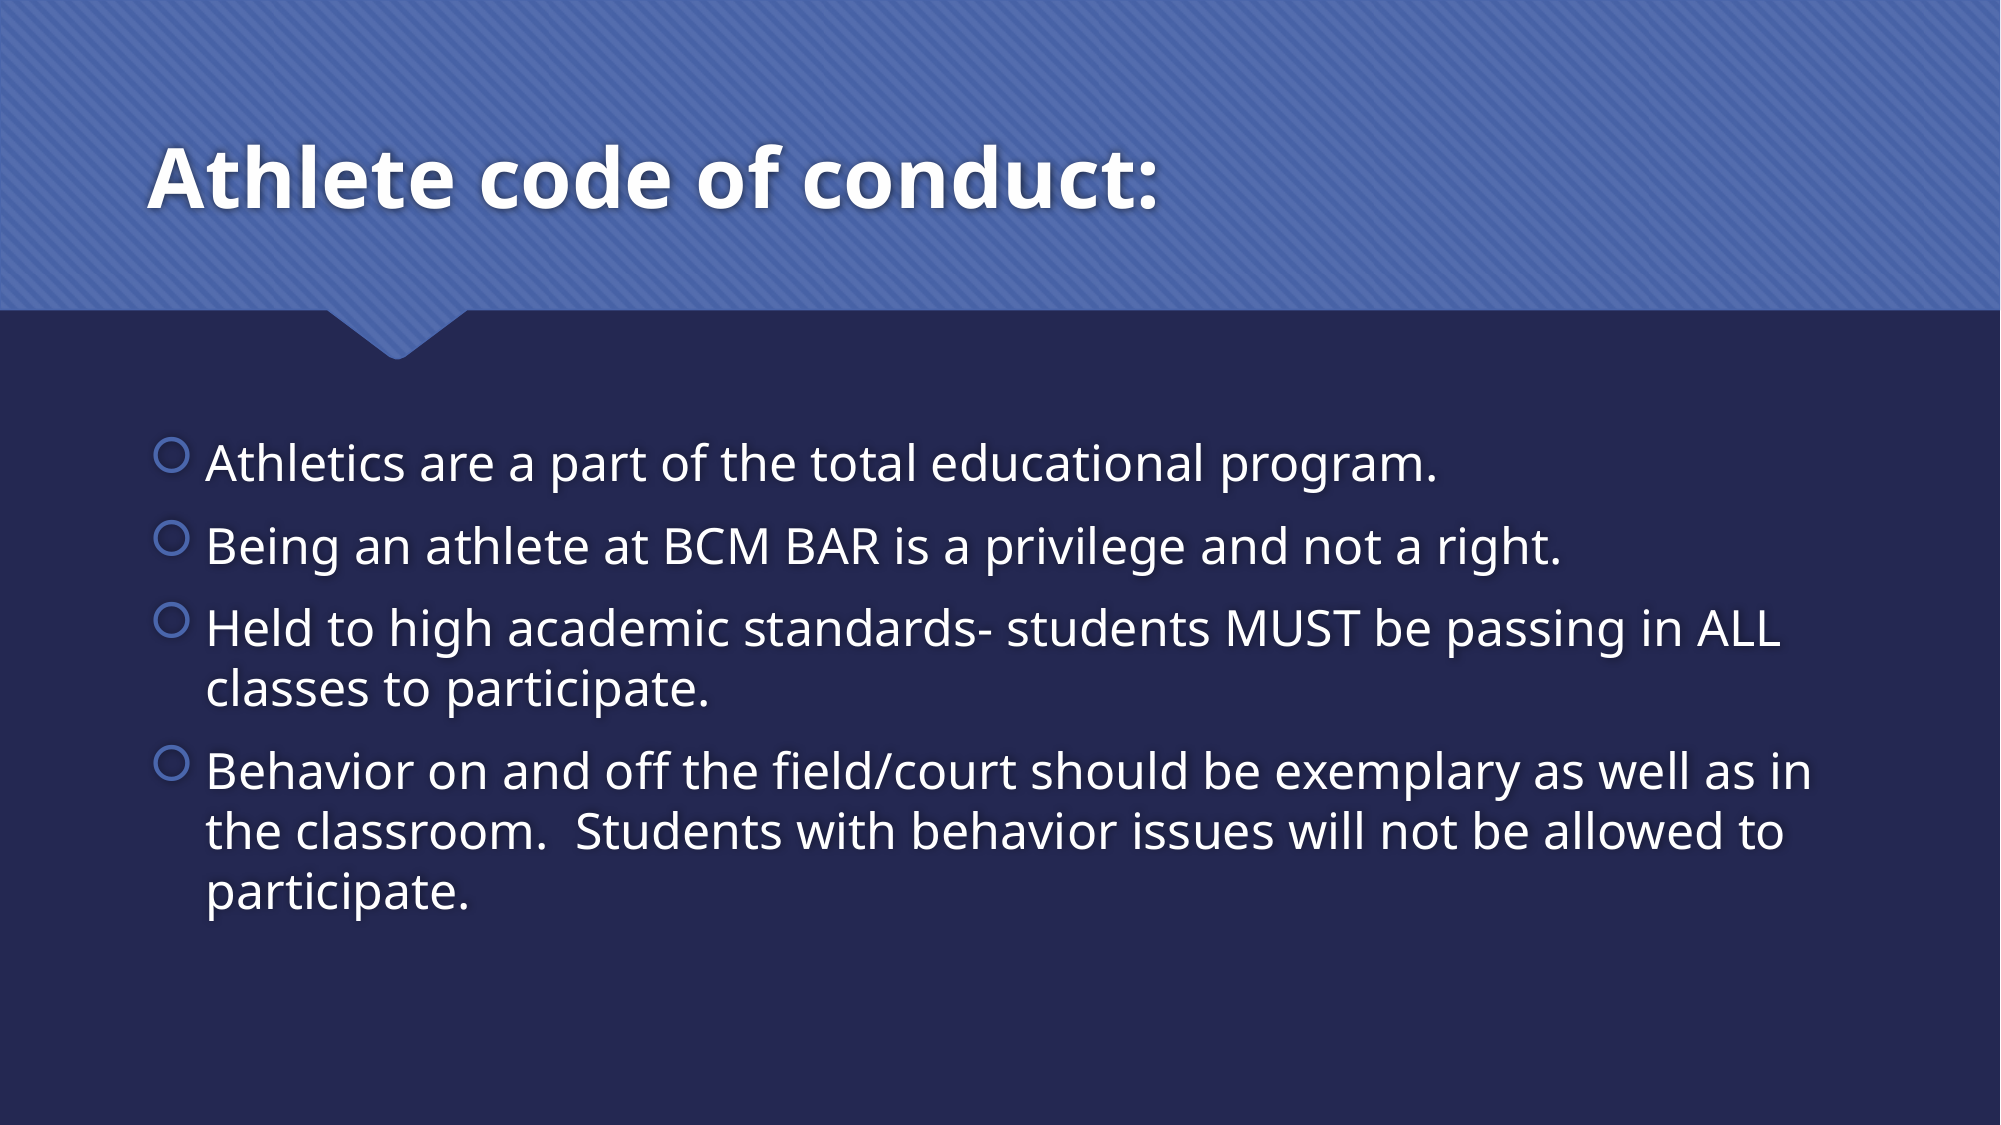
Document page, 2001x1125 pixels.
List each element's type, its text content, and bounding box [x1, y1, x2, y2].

list Athletics are a part of the total educational program. Being an athlete at BCM BAR is a privilege and not a right. Held to high academic standards- students MUST be passing in ALL classes to participate. Behavior on and off the field/court should be exemplary as well as in the classroom. Students with behavior issues will not be allowed to participate. [134, 364, 1866, 1052]
title Athlete code of conduct: [132, 73, 1868, 233]
